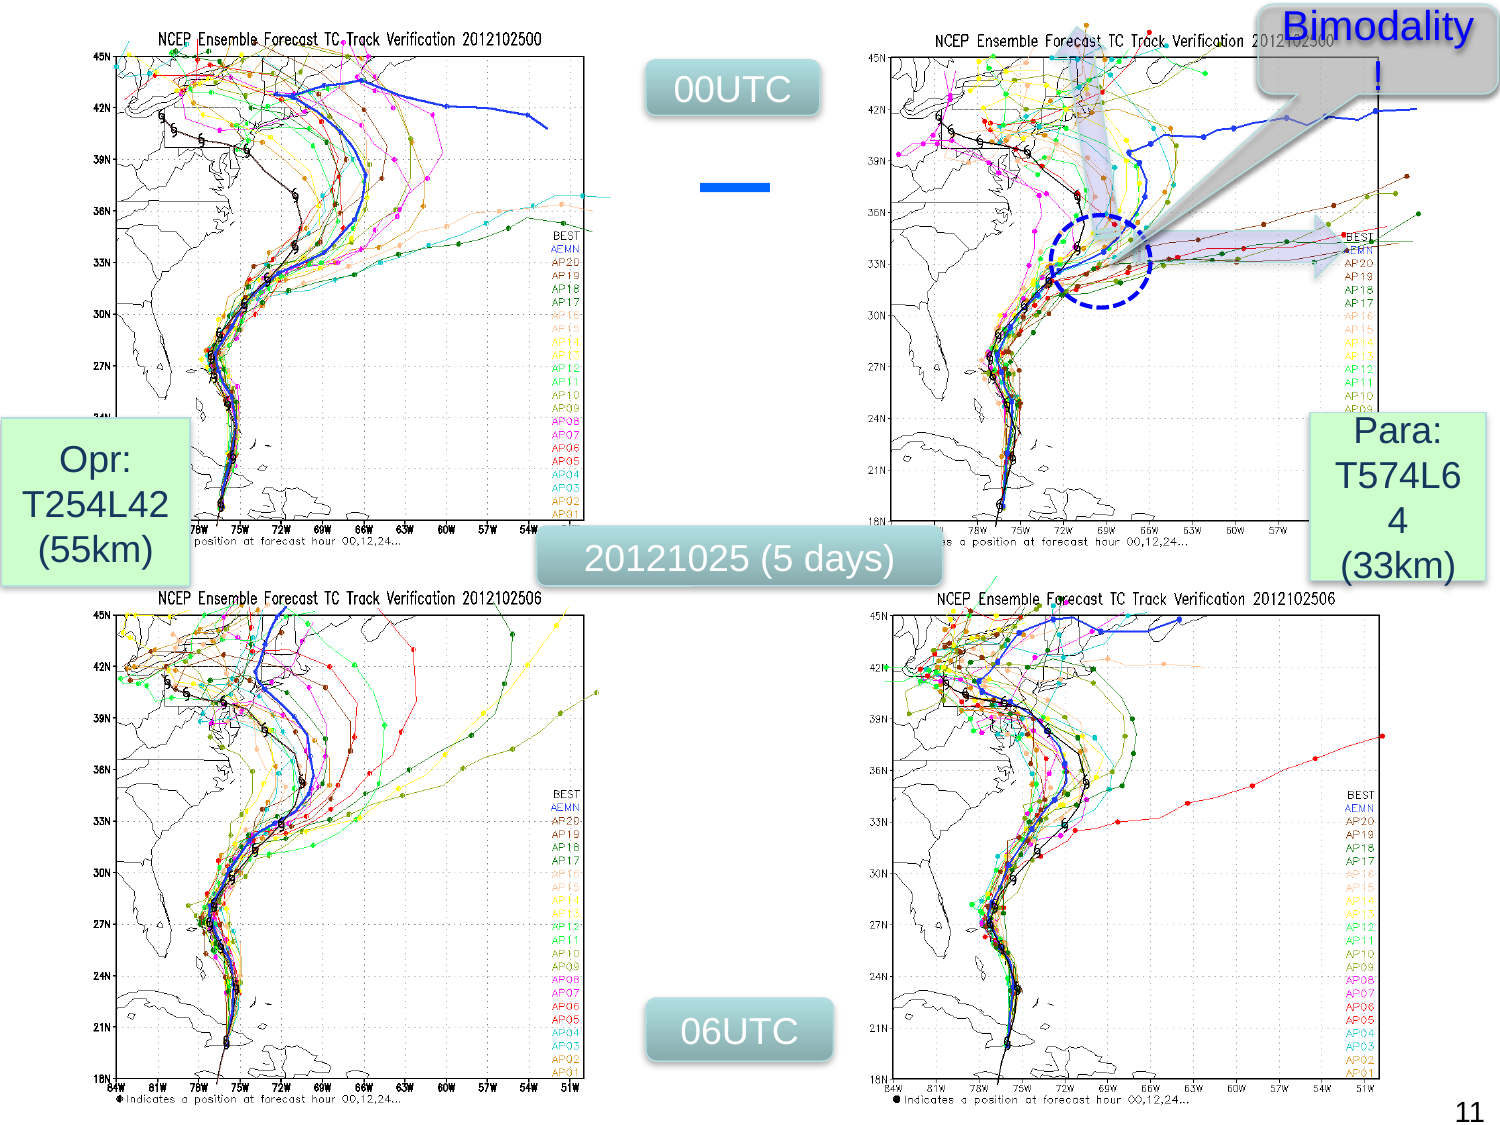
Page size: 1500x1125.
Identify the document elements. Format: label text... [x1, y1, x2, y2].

text_box 00UTC [704, 59, 764, 117]
text_box 20121025 (5 days) [704, 525, 766, 587]
picture [769, 3, 1500, 1125]
text_box 06UTC [705, 997, 766, 1062]
picture [0, 3, 701, 1125]
